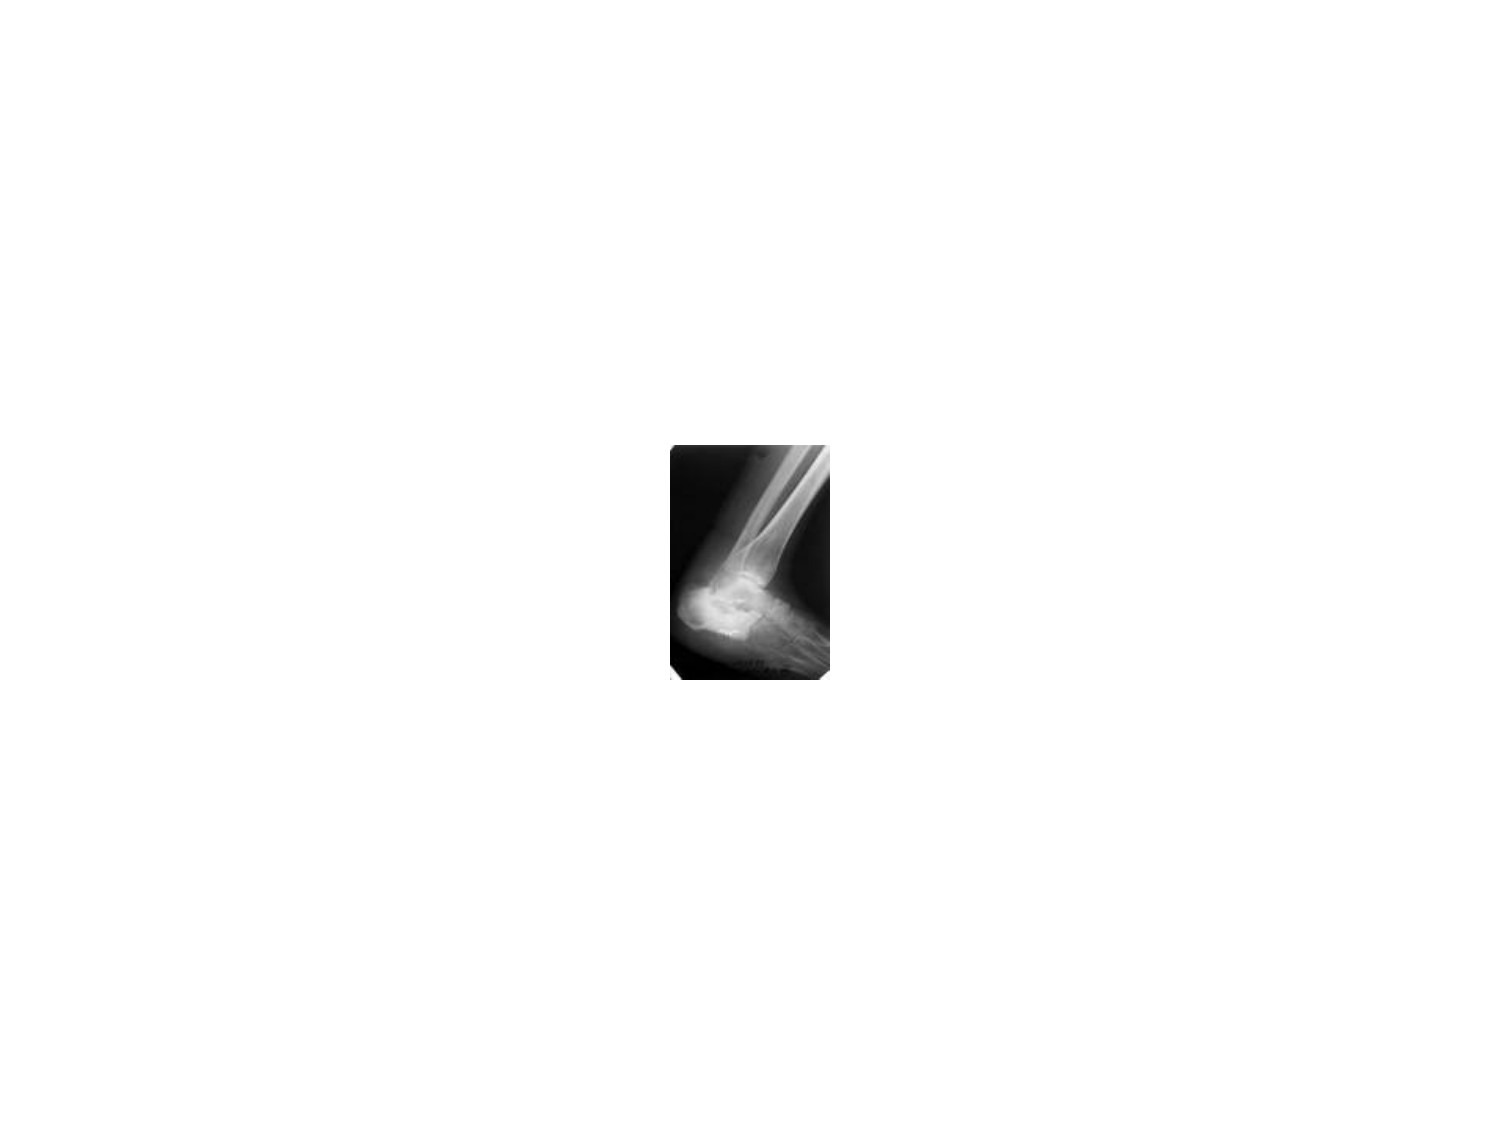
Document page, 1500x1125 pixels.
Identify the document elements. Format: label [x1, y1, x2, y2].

picture [670, 445, 830, 680]
